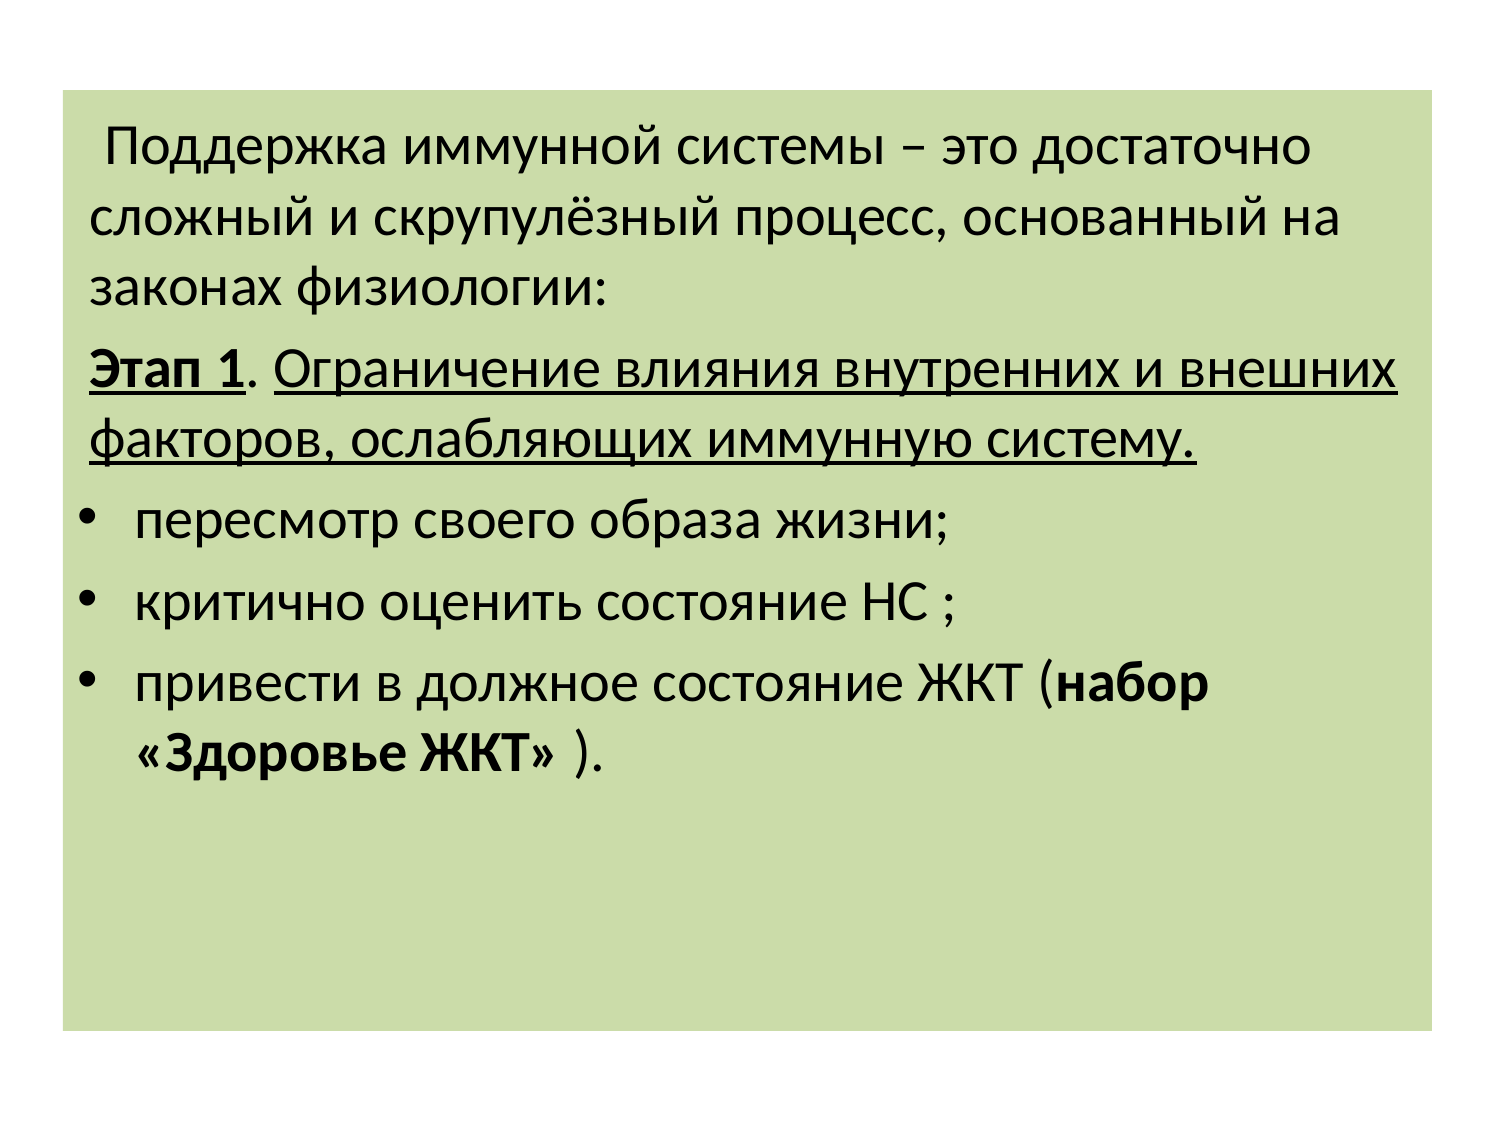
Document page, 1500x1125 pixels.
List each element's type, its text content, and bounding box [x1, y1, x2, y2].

list Поддержка иммунной системы – это достаточно сложный и скрупулёзный процесс, основанный на законах физиологии: Этап 1. Ограничение влияния внутренних и внешних факторов, ослабляющих иммунную систему. пересмотр своего образа жизни; критично оценить состояние НС ; привести в должное состояние ЖКТ (набор «Здоровье ЖКТ» ). [62, 90, 1432, 1031]
